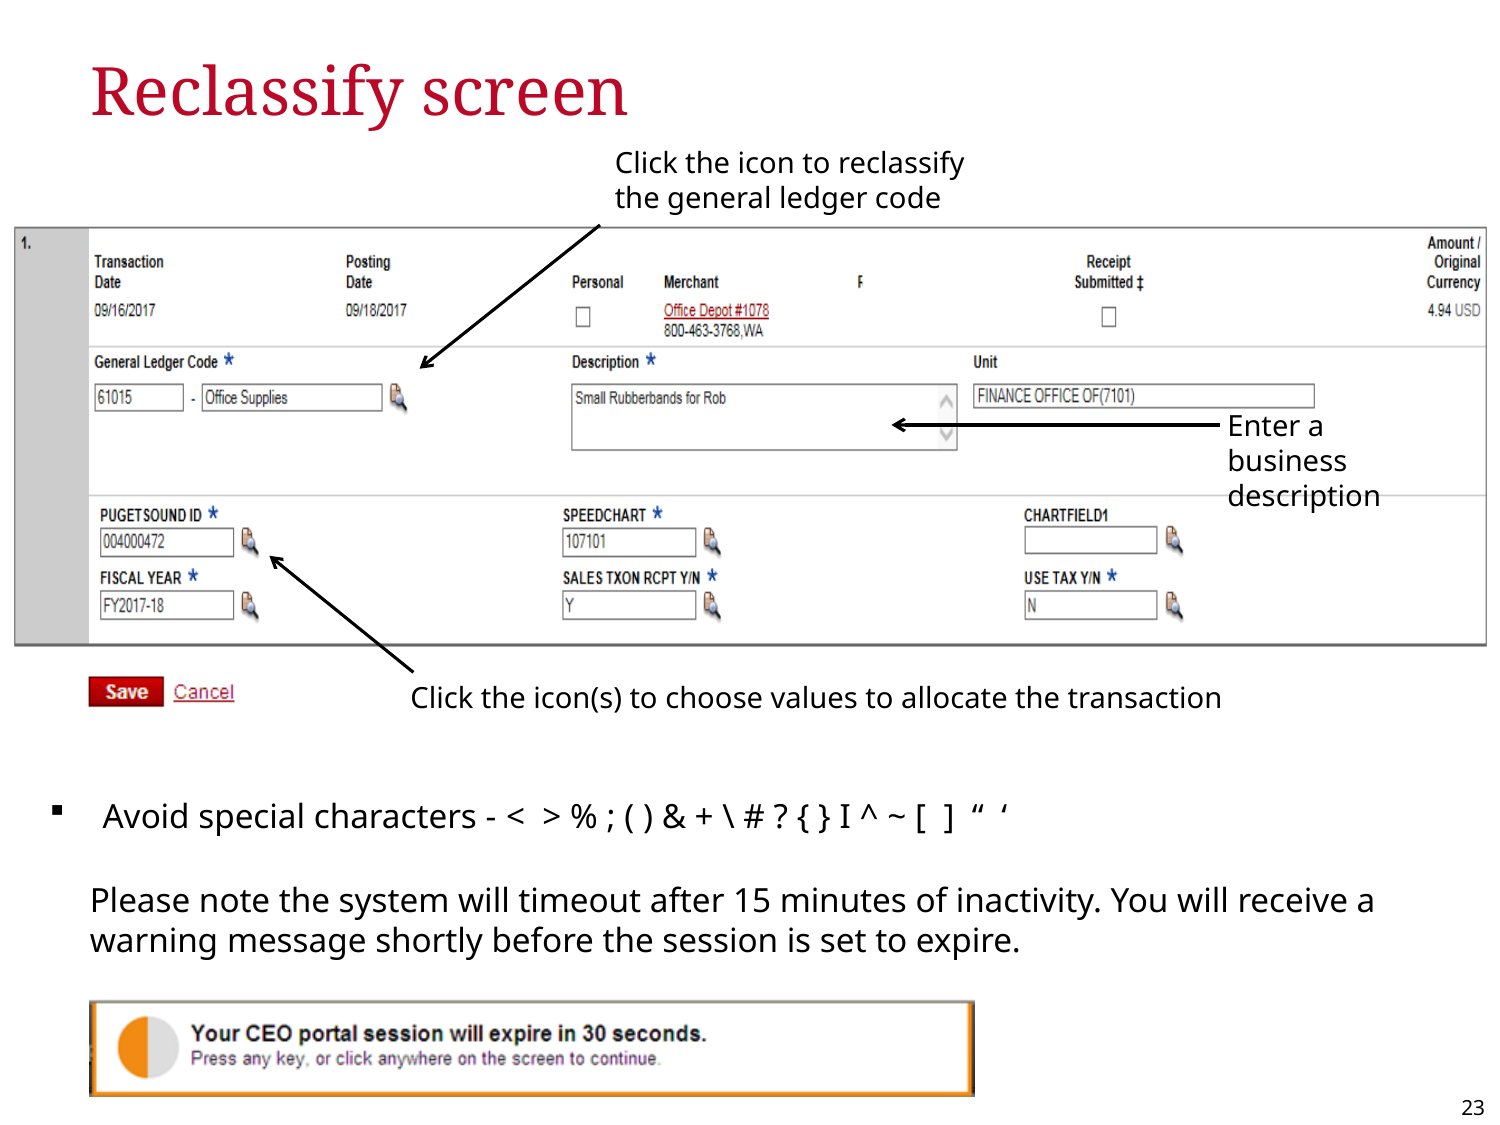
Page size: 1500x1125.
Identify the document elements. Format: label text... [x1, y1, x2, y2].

text_box Avoid special characters - < > % ; ( ) & + \ # ? { } I ^ ~ [ ] “ ‘ [0, 787, 1433, 843]
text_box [419, 224, 601, 369]
picture [77, 664, 252, 723]
text_box Click the icon(s) to choose values to allocate the transaction [395, 672, 1388, 722]
text_box Please note the system will timeout after 15 minutes of inactivity. You will receive a warning message shortly before the session is set to expire. [74, 871, 1425, 1006]
picture [12, 224, 1488, 651]
title Reclassify screen [74, 37, 1430, 220]
slide_number 23 [1365, 1087, 1500, 1125]
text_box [269, 555, 414, 673]
picture [88, 999, 976, 1097]
